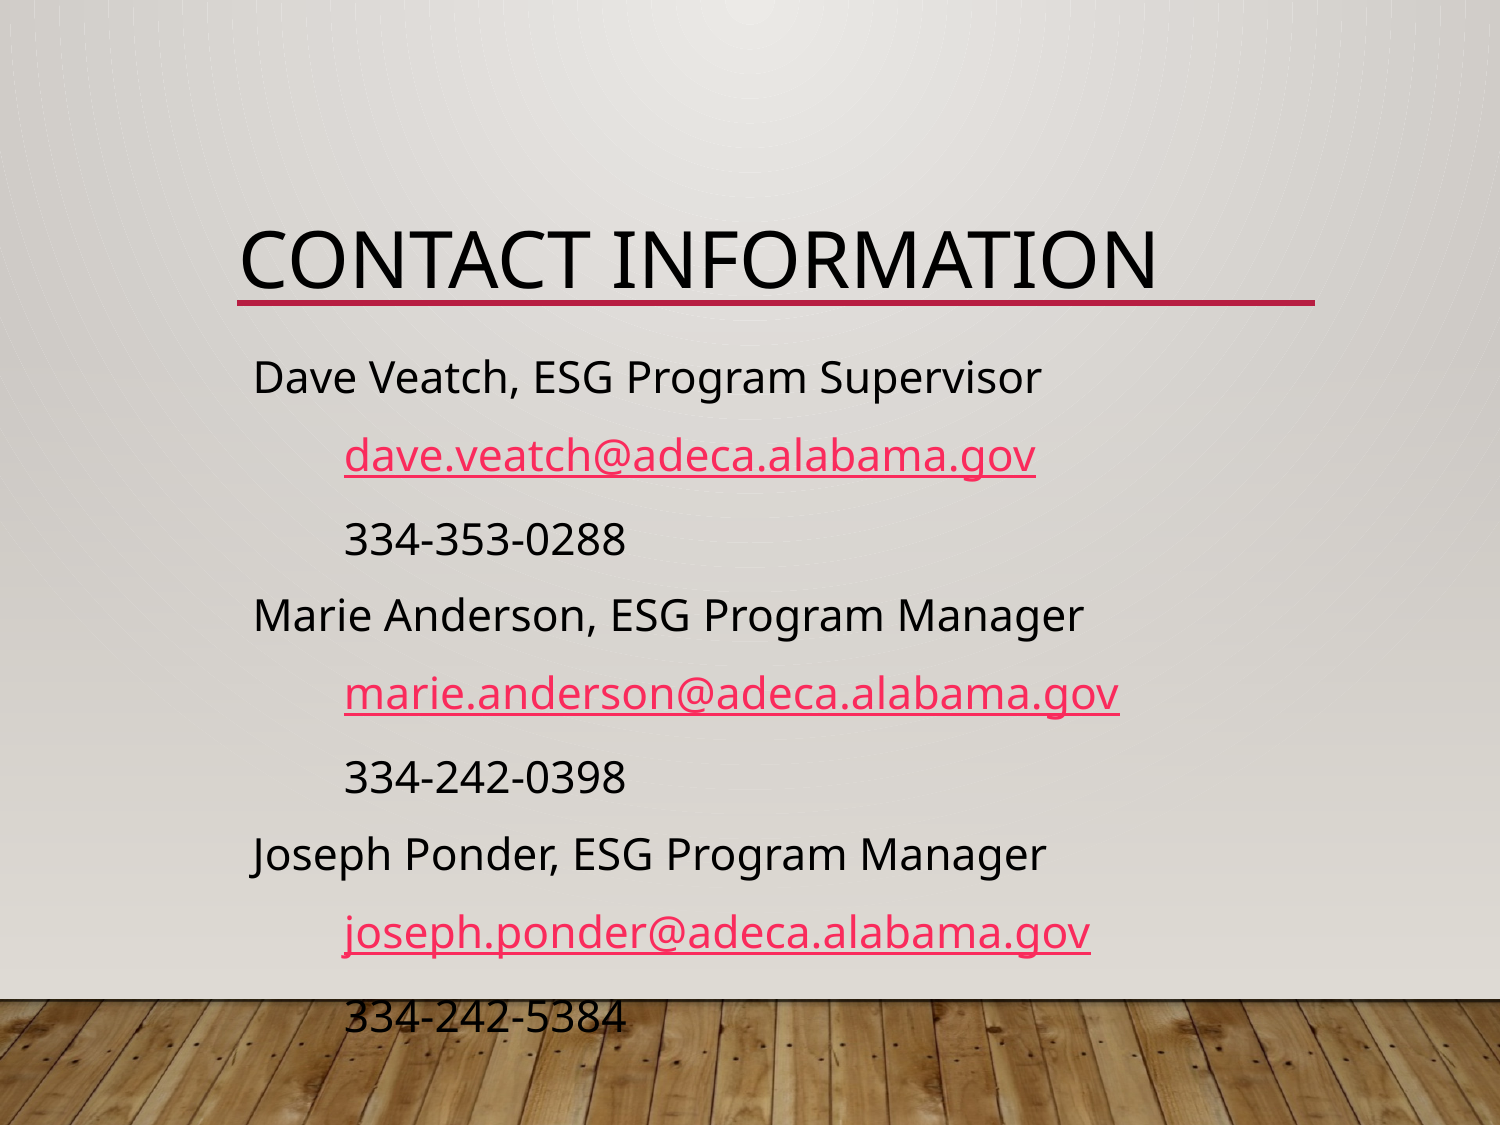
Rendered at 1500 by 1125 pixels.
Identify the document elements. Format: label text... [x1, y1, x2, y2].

list Dave Veatch, ESG Program Supervisor dave.veatch@adeca.alabama.gov 334-353-0288 Marie Anderson, ESG Program Manager marie.anderson@adeca.alabama.gov 334-242-0398 Joseph Ponder, ESG Program Manager joseph.ponder@adeca.alabama.gov 334-242-5384 [237, 330, 1500, 1063]
title CONTACT INFORMATION [112, 212, 1288, 313]
picture [0, 999, 1500, 1125]
